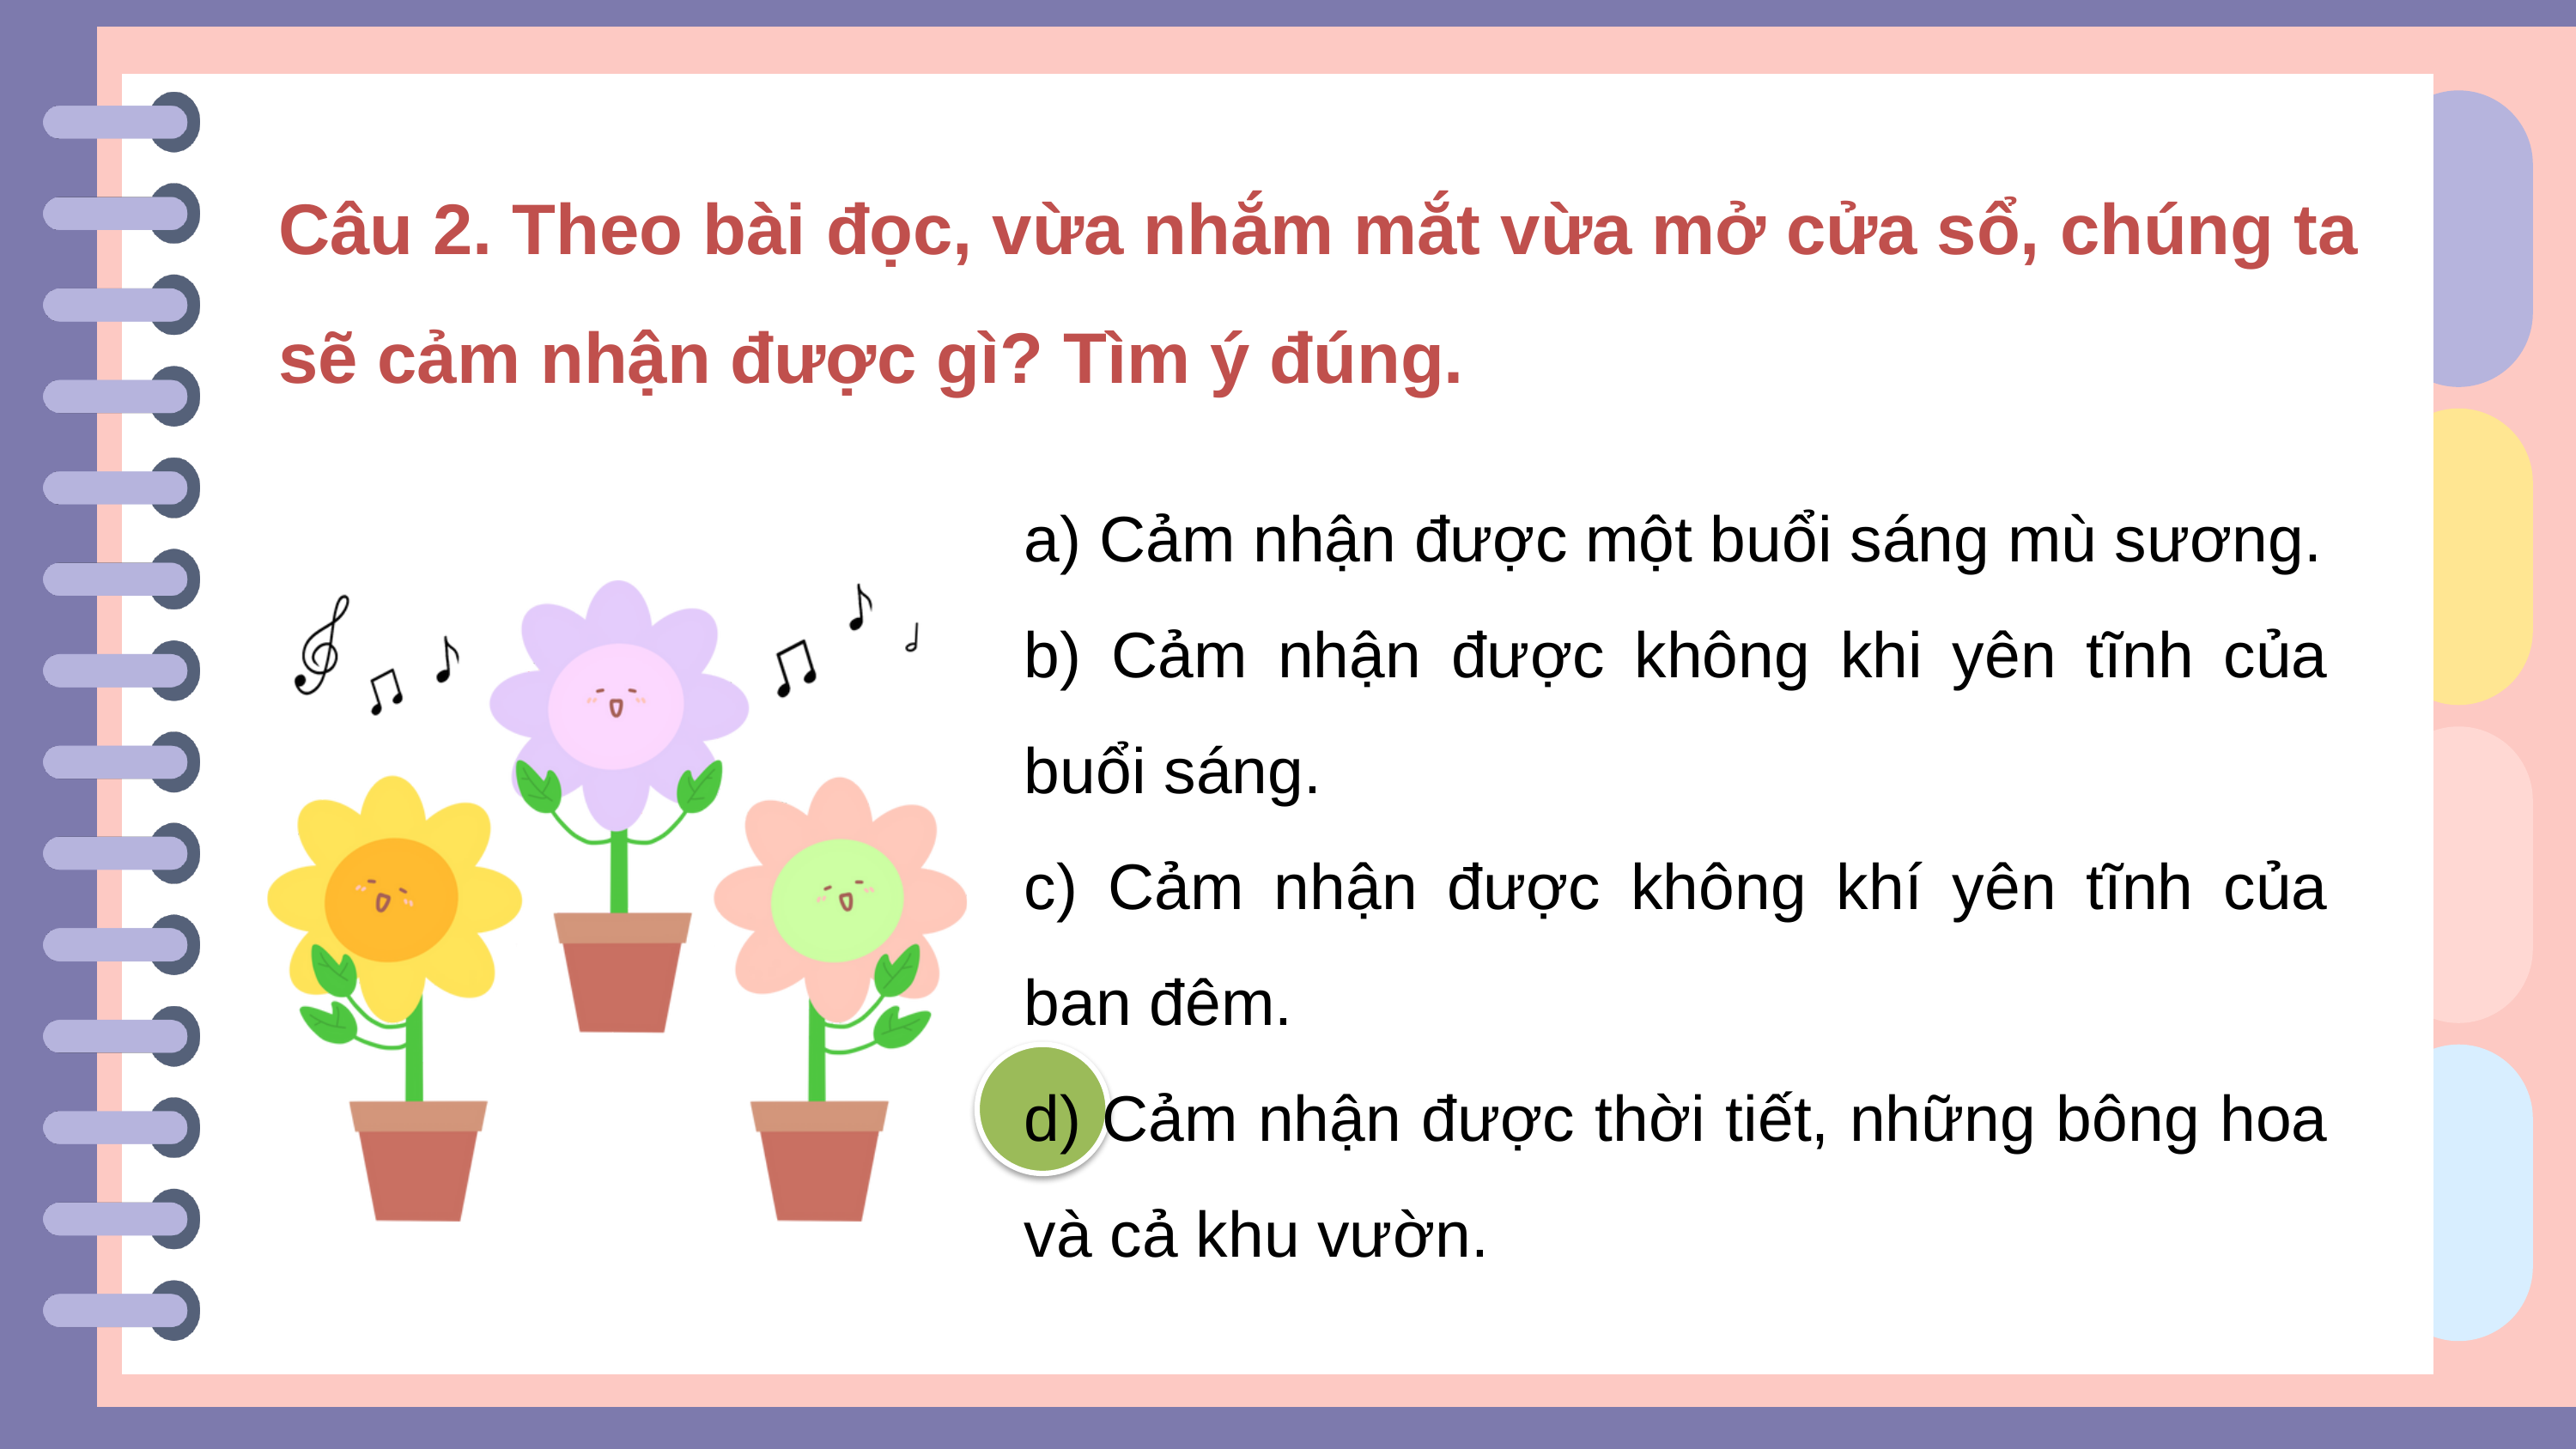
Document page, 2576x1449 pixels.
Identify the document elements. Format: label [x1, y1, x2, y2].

text_box [42, 74, 2533, 1375]
text_box [96, 27, 2576, 1407]
